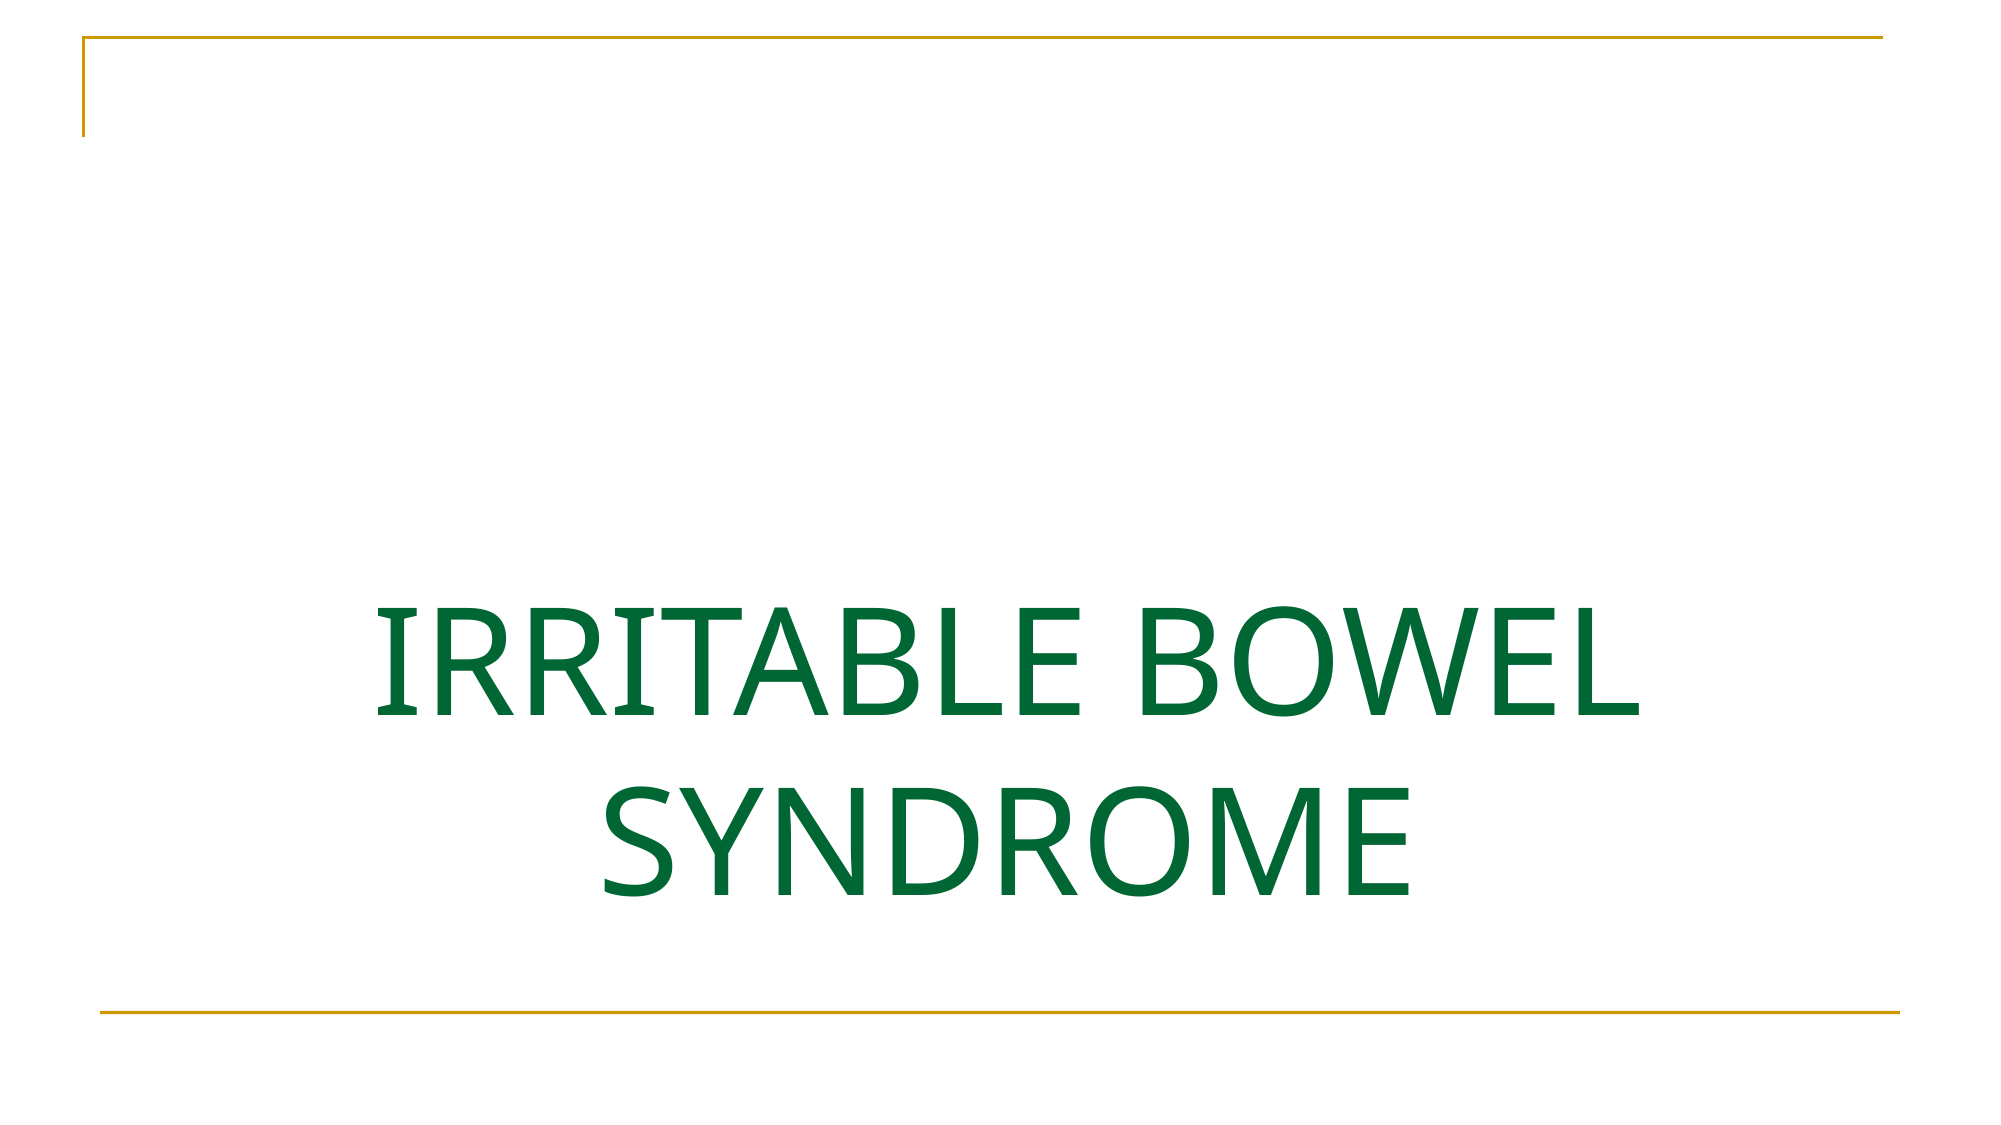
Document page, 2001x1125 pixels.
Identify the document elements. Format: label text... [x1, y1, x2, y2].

title IRRITABLE BOWEL SYNDROME [157, 558, 1858, 947]
